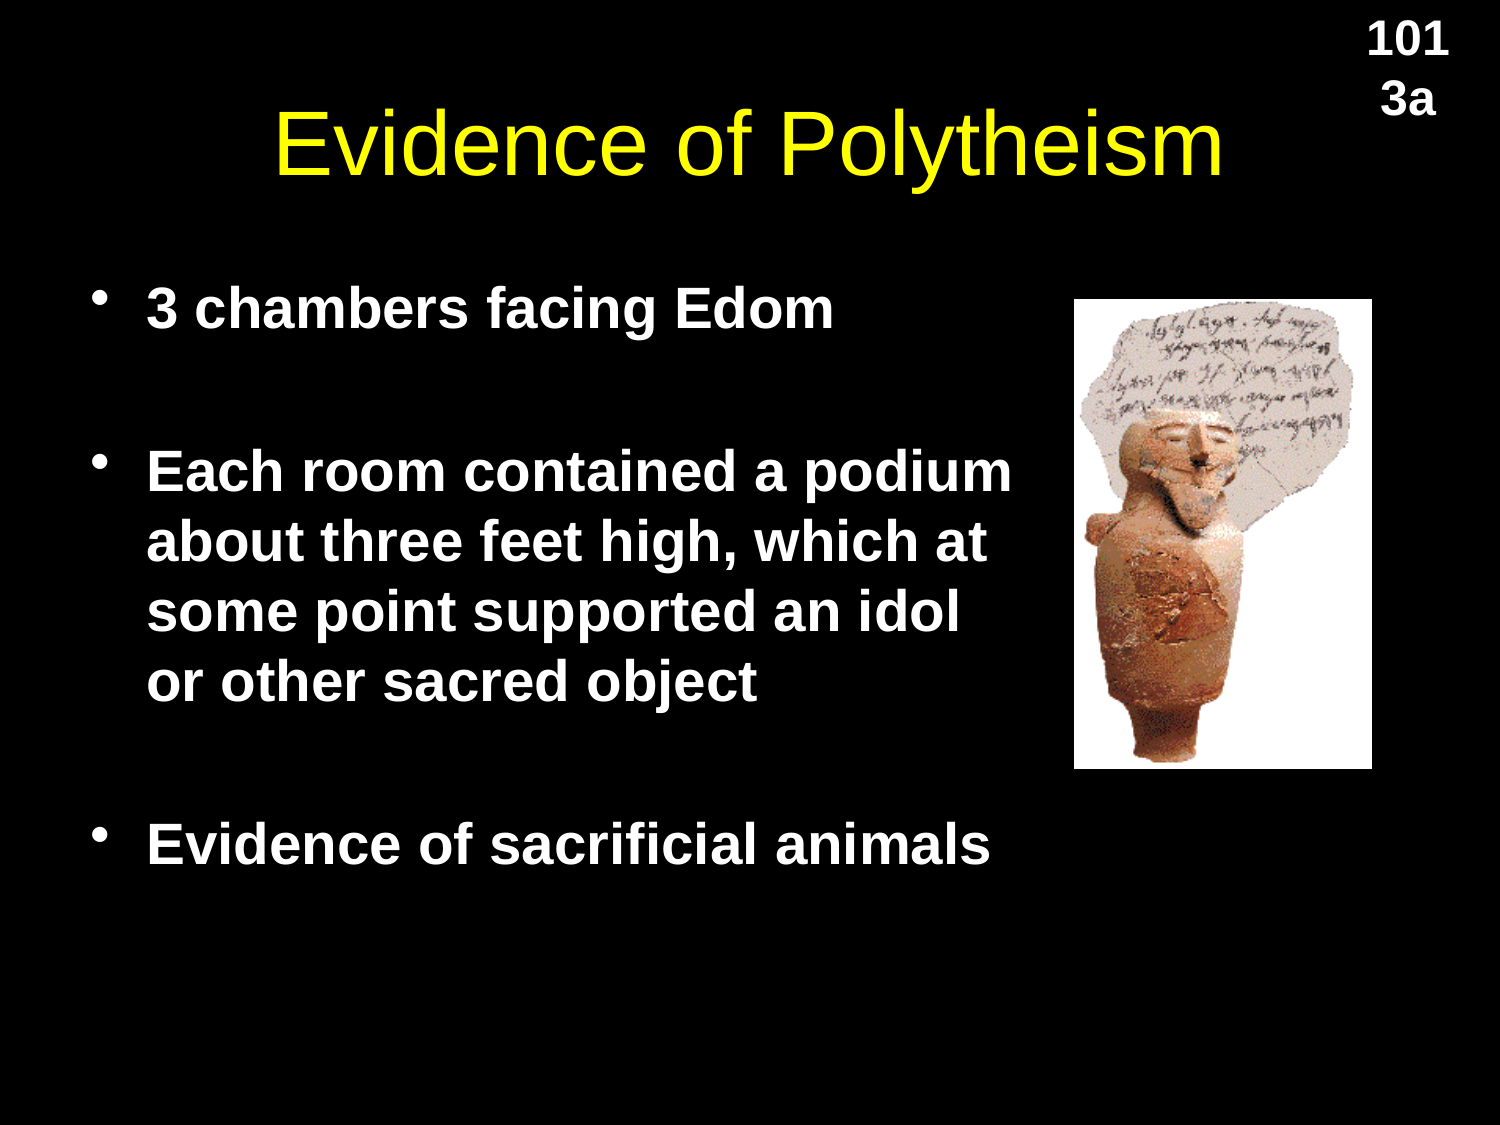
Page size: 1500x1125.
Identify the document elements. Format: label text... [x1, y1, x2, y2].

text_box 101 3a [1316, 0, 1500, 134]
list 3 chambers facing Edom Each room contained a podium about three feet high, which at some point supported an idol or other sacred object Evidence of sacrificial animals [75, 262, 1038, 1050]
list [1074, 299, 1373, 769]
title Evidence of Polytheism [75, 45, 1425, 233]
